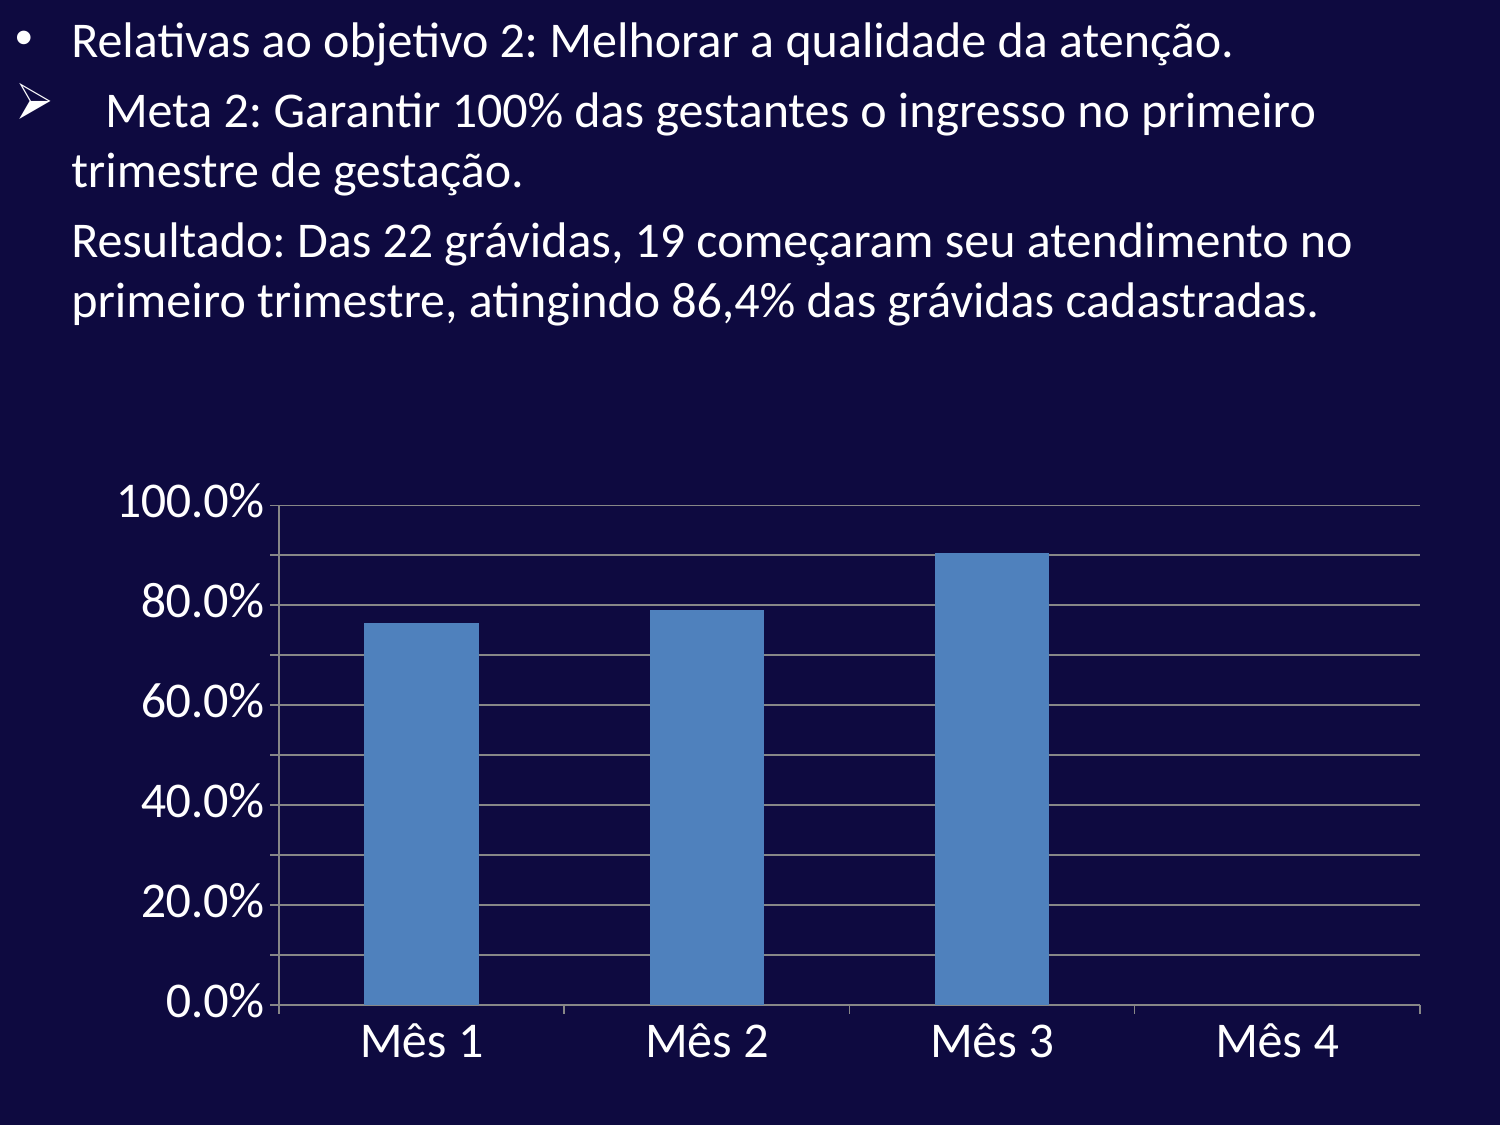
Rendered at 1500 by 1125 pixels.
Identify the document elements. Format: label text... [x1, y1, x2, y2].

chart [88, 467, 1448, 1083]
list Relativas ao objetivo 2: Melhorar a qualidade da atenção. Meta 2: Garantir 100% das gestantes o ingresso no primeiro trimestre de gestação. Resultado: Das 22 grávidas, 19 começaram seu atendimento no primeiro trimestre, atingindo 86,4% das grávidas cadastradas. [0, 0, 1500, 1125]
